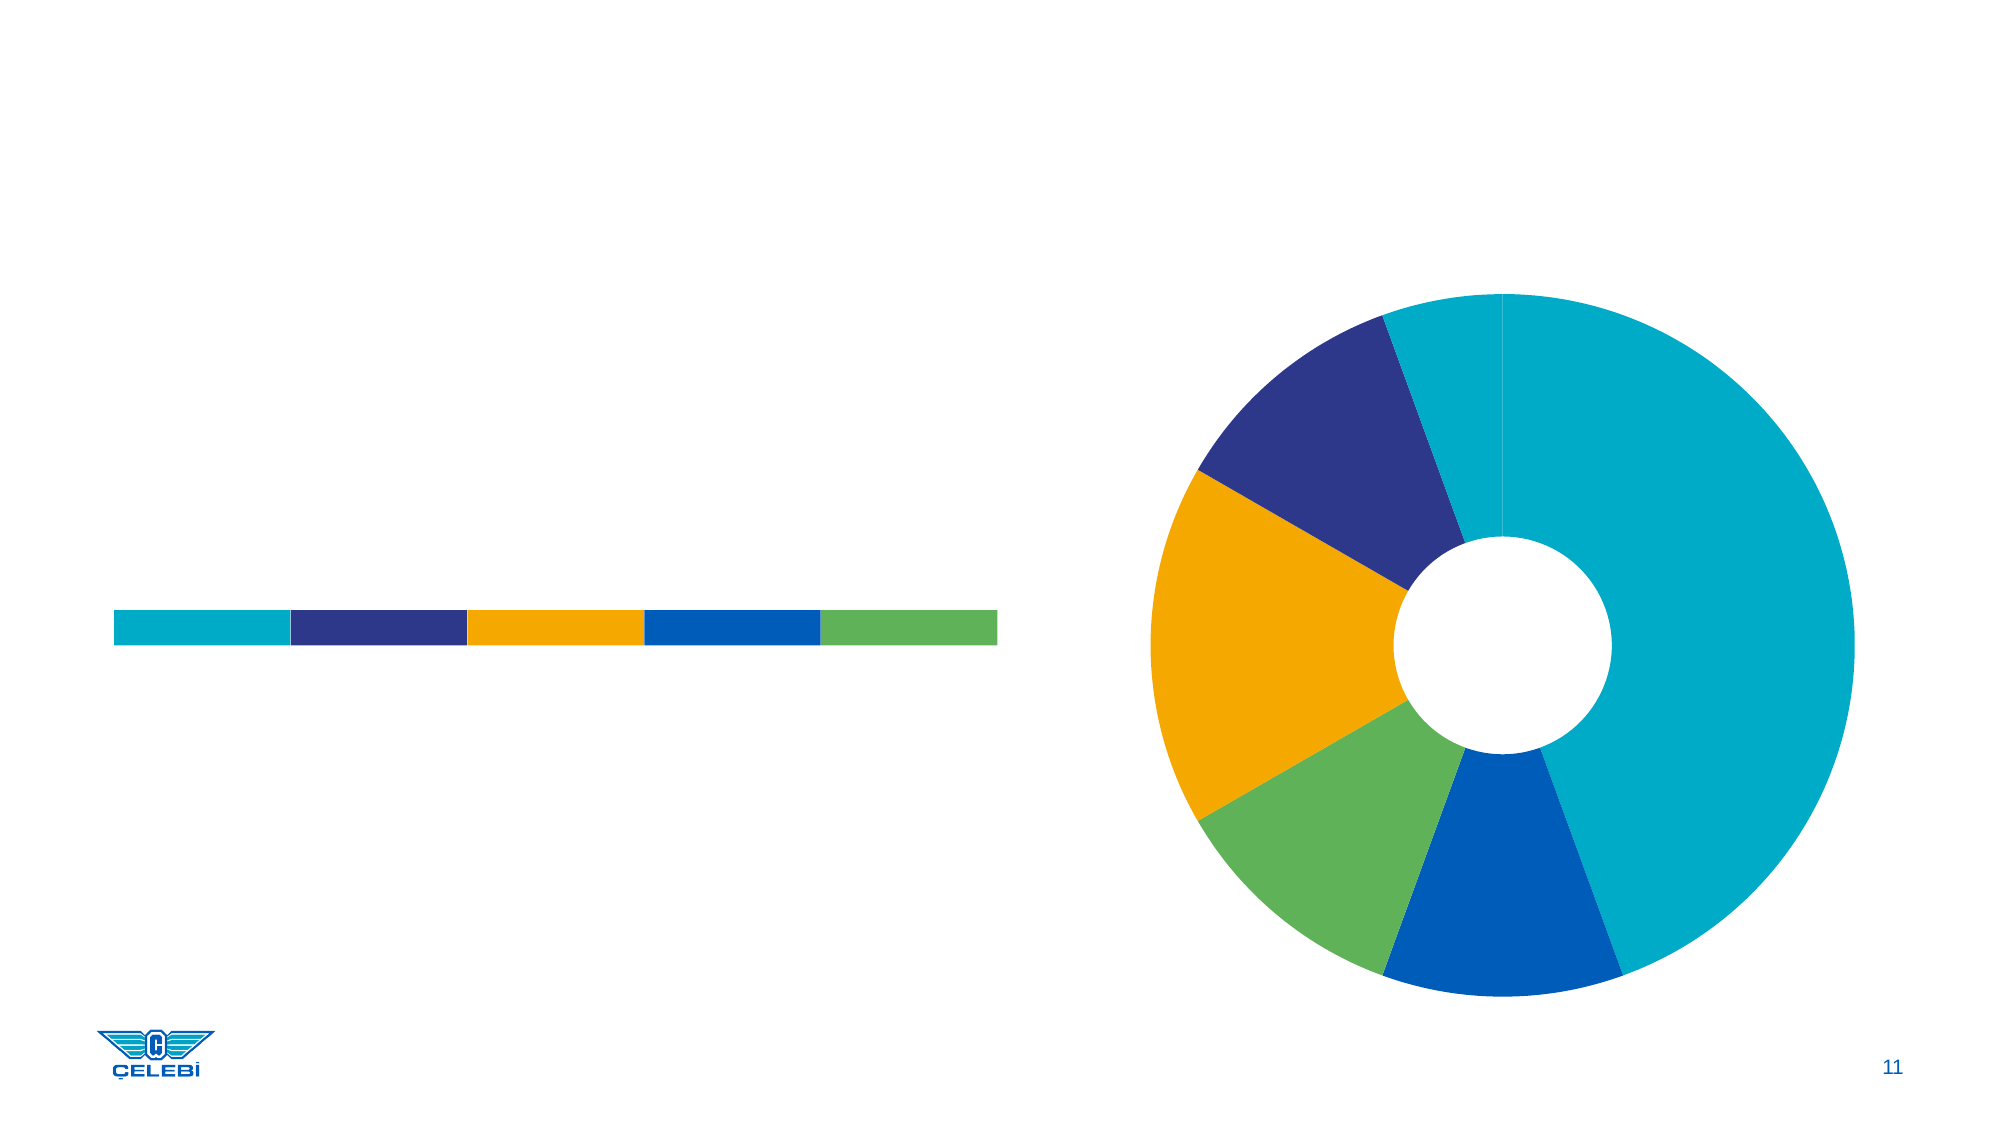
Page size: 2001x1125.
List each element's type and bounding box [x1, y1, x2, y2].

picture [90, 1010, 222, 1099]
